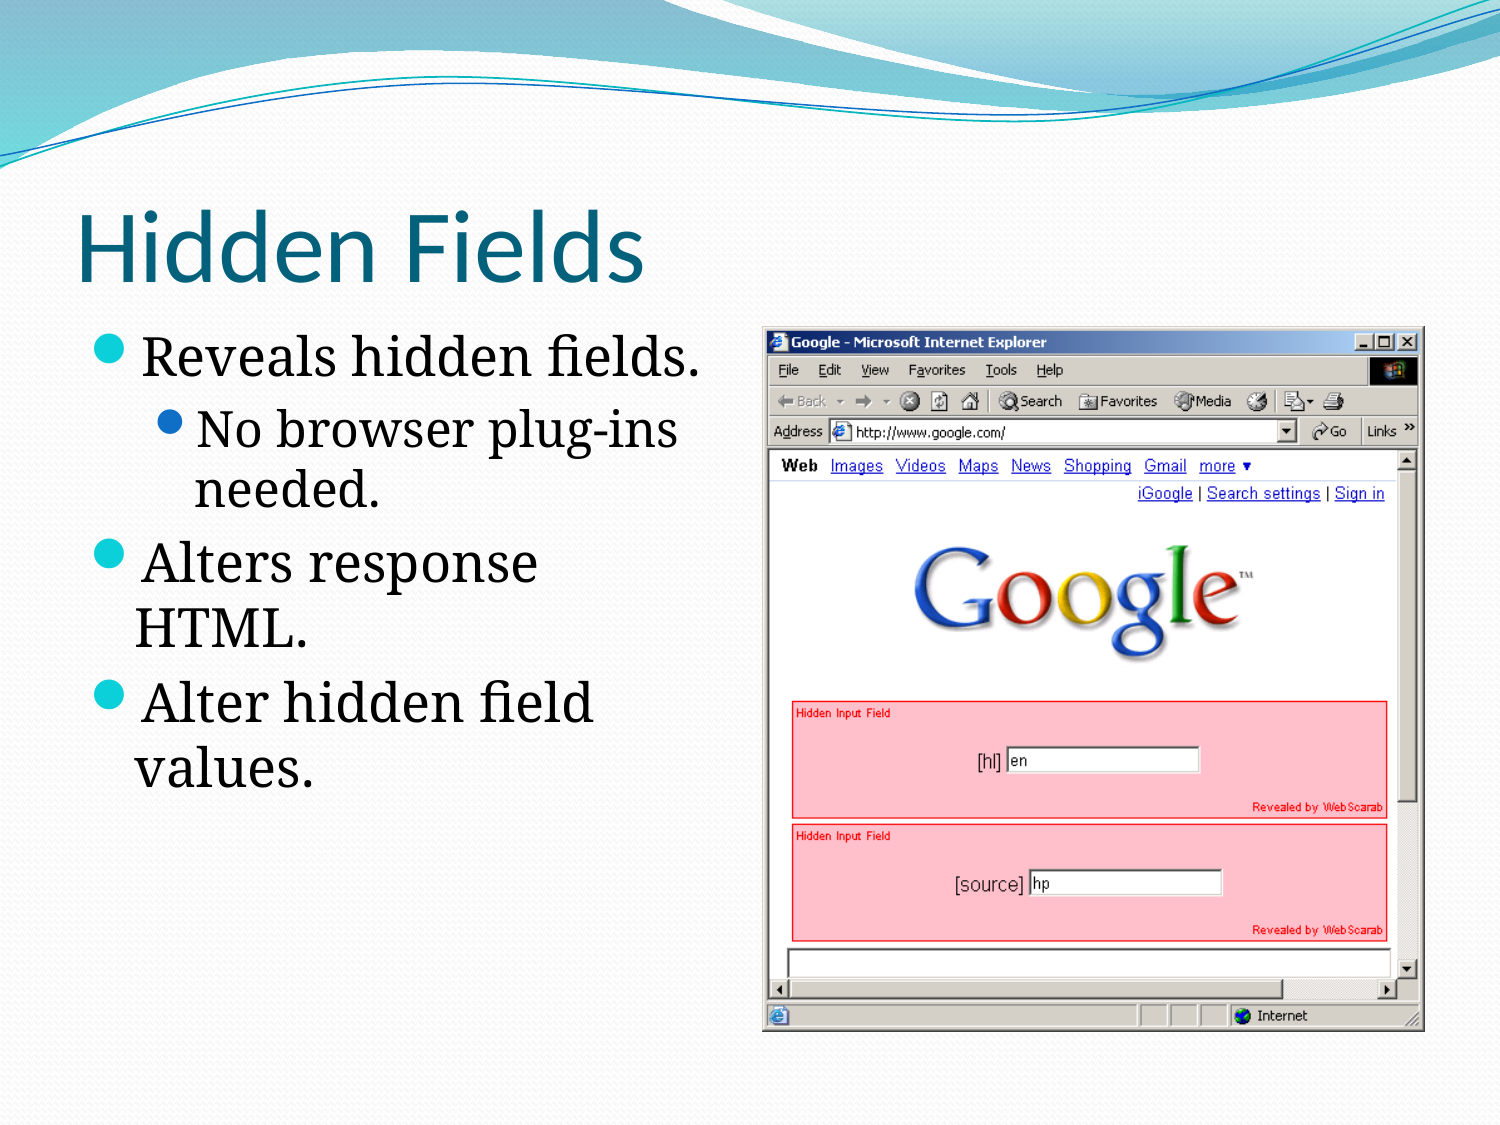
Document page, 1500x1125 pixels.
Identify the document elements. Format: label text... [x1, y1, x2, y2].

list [762, 325, 1426, 1032]
list Reveals hidden fields. No browser plug-ins needed. Alters response HTML. Alter hidden field values. [75, 314, 738, 1043]
title Hidden Fields [75, 115, 1425, 303]
